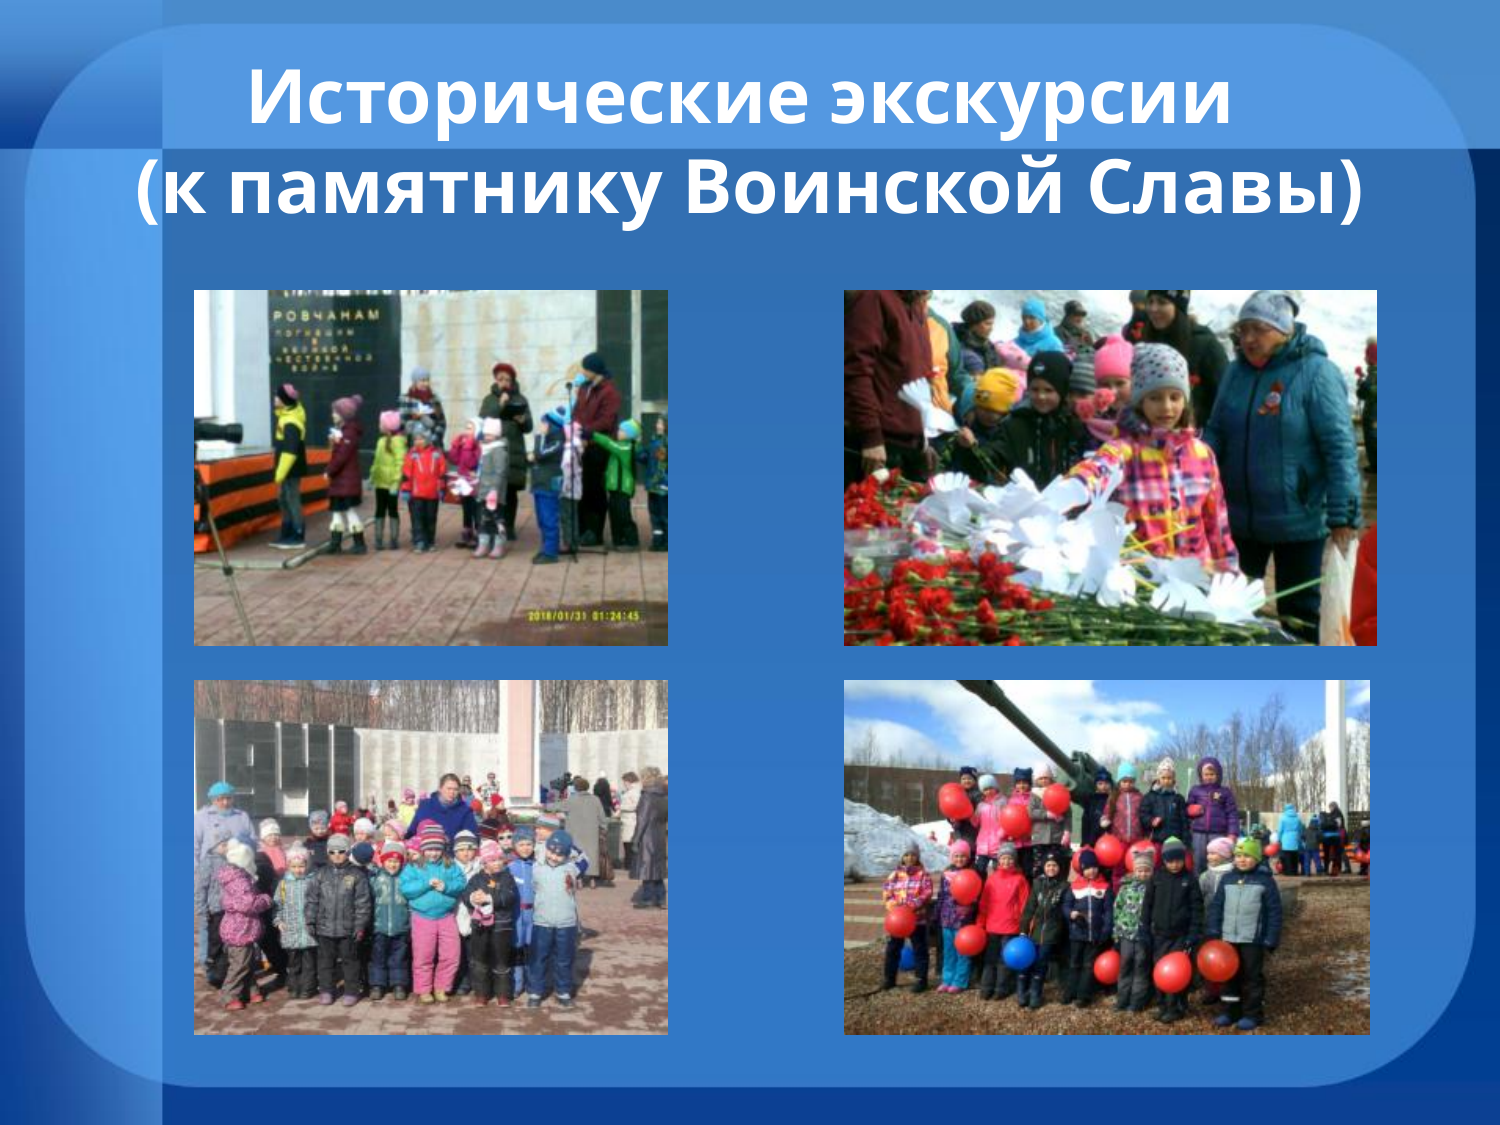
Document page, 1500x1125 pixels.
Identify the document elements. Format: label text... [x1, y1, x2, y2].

title Исторические экскурсии (к памятнику Воинской Славы) [74, 44, 1426, 233]
picture [0, 0, 1500, 1125]
